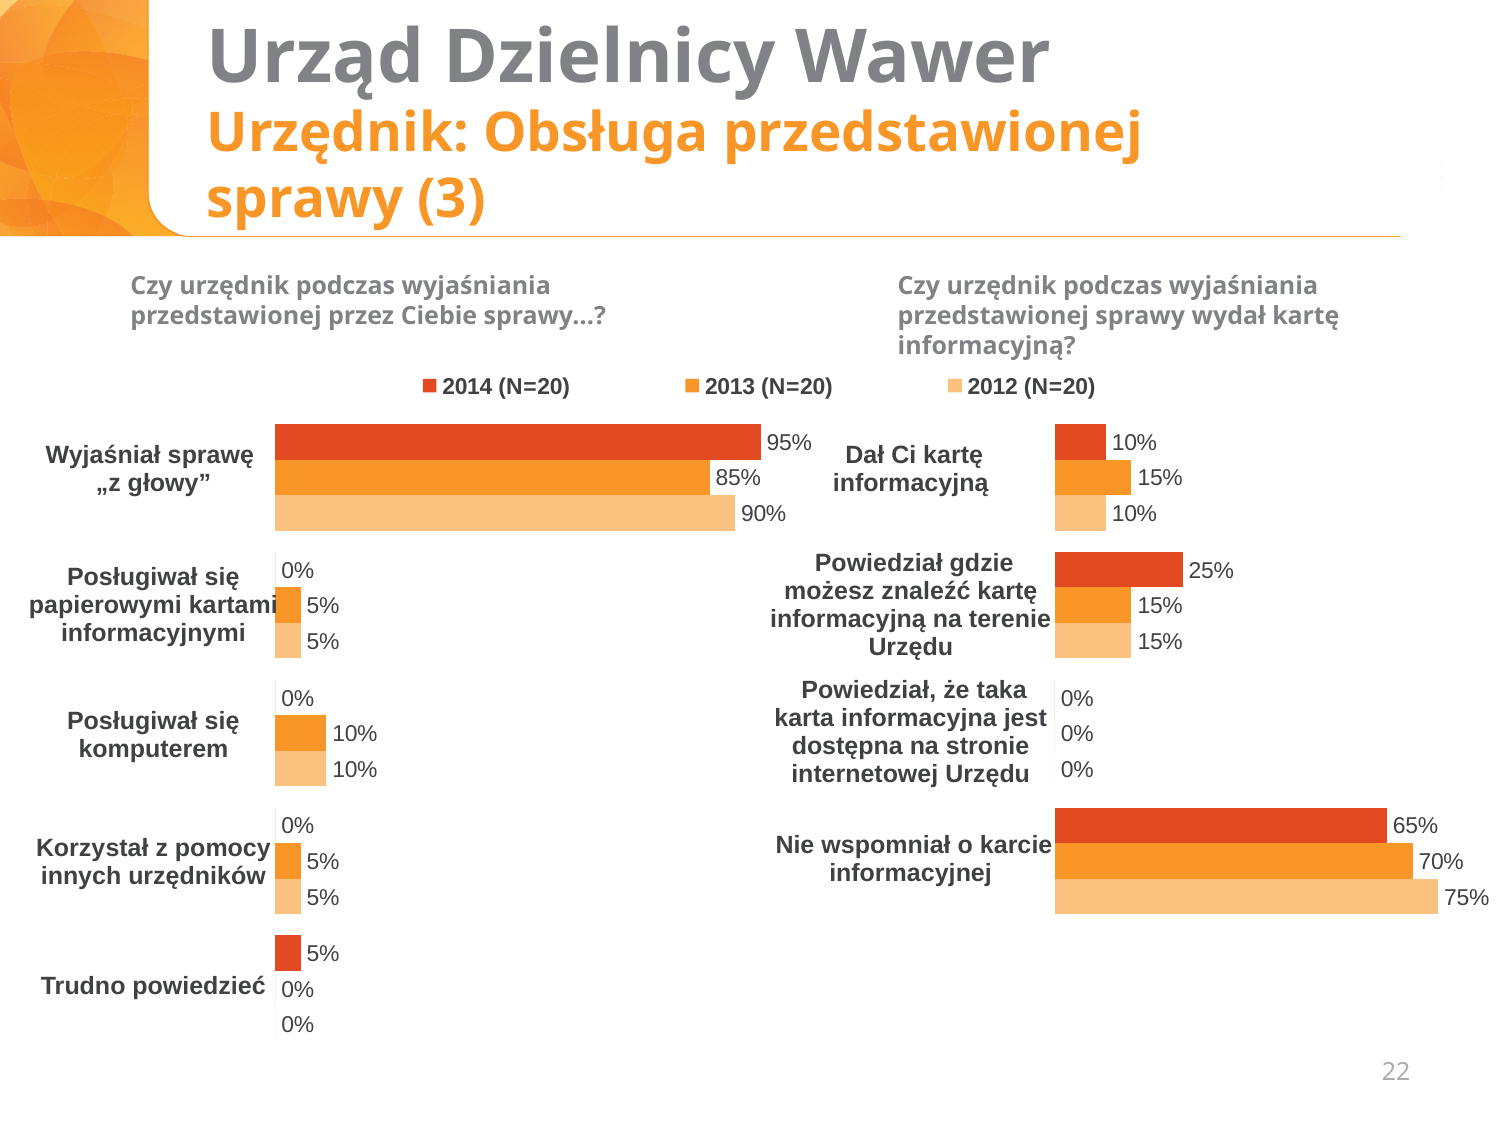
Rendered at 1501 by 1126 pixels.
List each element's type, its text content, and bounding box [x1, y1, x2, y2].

table_cell Powiedział gdzie możesz znaleźć kartę informacyjną na terenie Urzędu [826, 539, 886, 669]
table_header Wyjaśniał sprawę „z głowy” [6, 397, 120, 539]
chart [111, 408, 822, 1054]
chart [891, 408, 1501, 1054]
table_cell Trudno powiedzieć [6, 923, 106, 1047]
table_cell Posługiwał się papierowymi kartami informacyjnymi [6, 539, 106, 669]
table_cell Posługiwał się komputerem [6, 669, 106, 799]
table_cell Nie wspomniał o karcie informacyjnej [826, 793, 886, 923]
slide_number 22 [1075, 1061, 1426, 1103]
text_box Czy urzędnik podczas wyjaśniania przedstawionej sprawy wydał kartę informacyjną? [868, 262, 1415, 308]
title Urząd Dzielnicy Wawer Urzędnik: Obsługa przedstawionej sprawy (3) [147, 0, 1442, 237]
picture [0, 0, 147, 237]
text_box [125, 353, 1375, 528]
text_box Czy urzędnik podczas wyjaśniania przedstawionej przez Ciebie sprawy...? [100, 262, 751, 338]
table_cell Powiedział, że taka karta informacyjna jest dostępna na stronie internetowej Urzędu [826, 669, 886, 793]
table_cell Korzystał z pomocy innych urzędników [6, 799, 106, 923]
